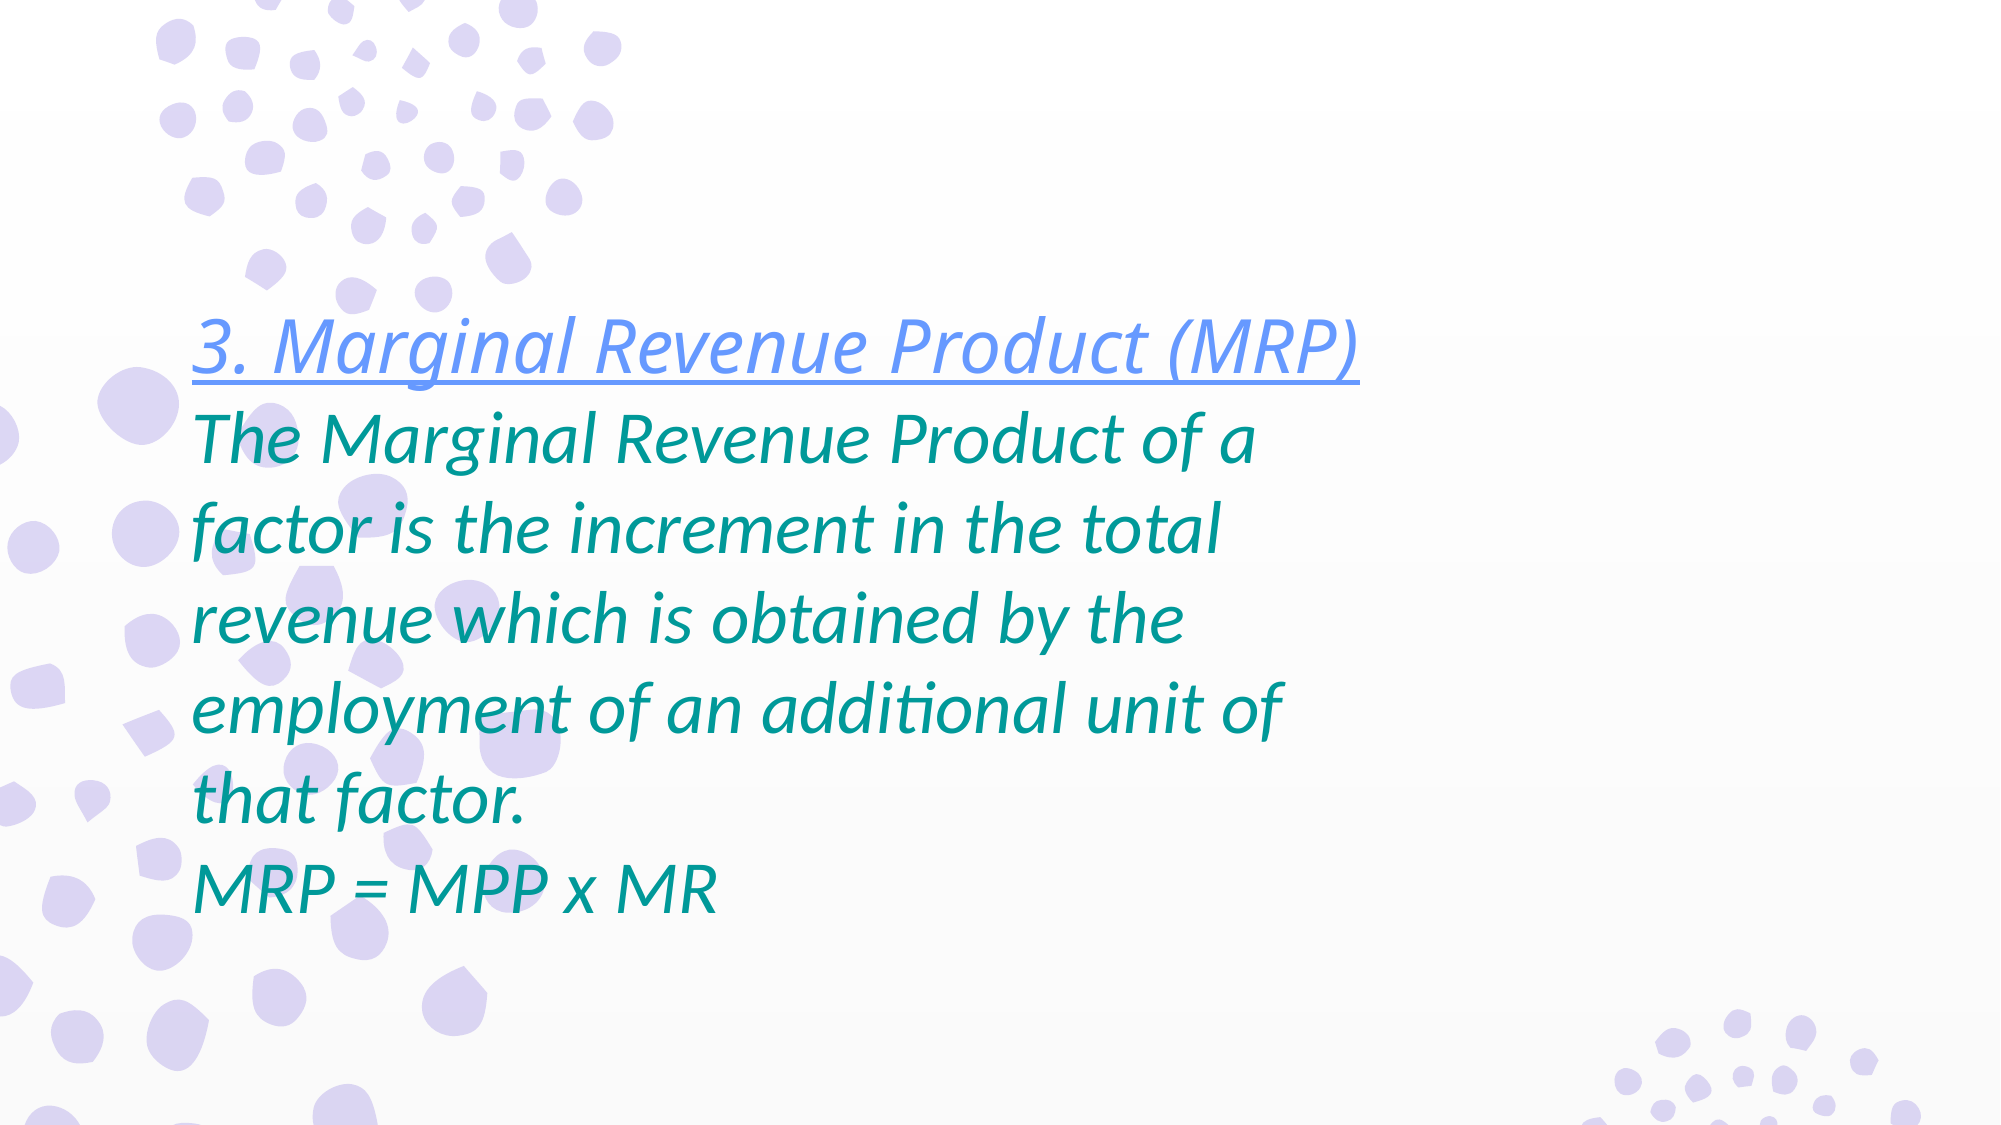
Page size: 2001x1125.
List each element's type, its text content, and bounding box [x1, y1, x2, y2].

text_box 3. Marginal Revenue Product (MRP) The Marginal Revenue Product of a factor is the increment in the total revenue which is obtained by the employment of an additional unit of that factor. MRP = MPP x MR [177, 291, 1642, 937]
